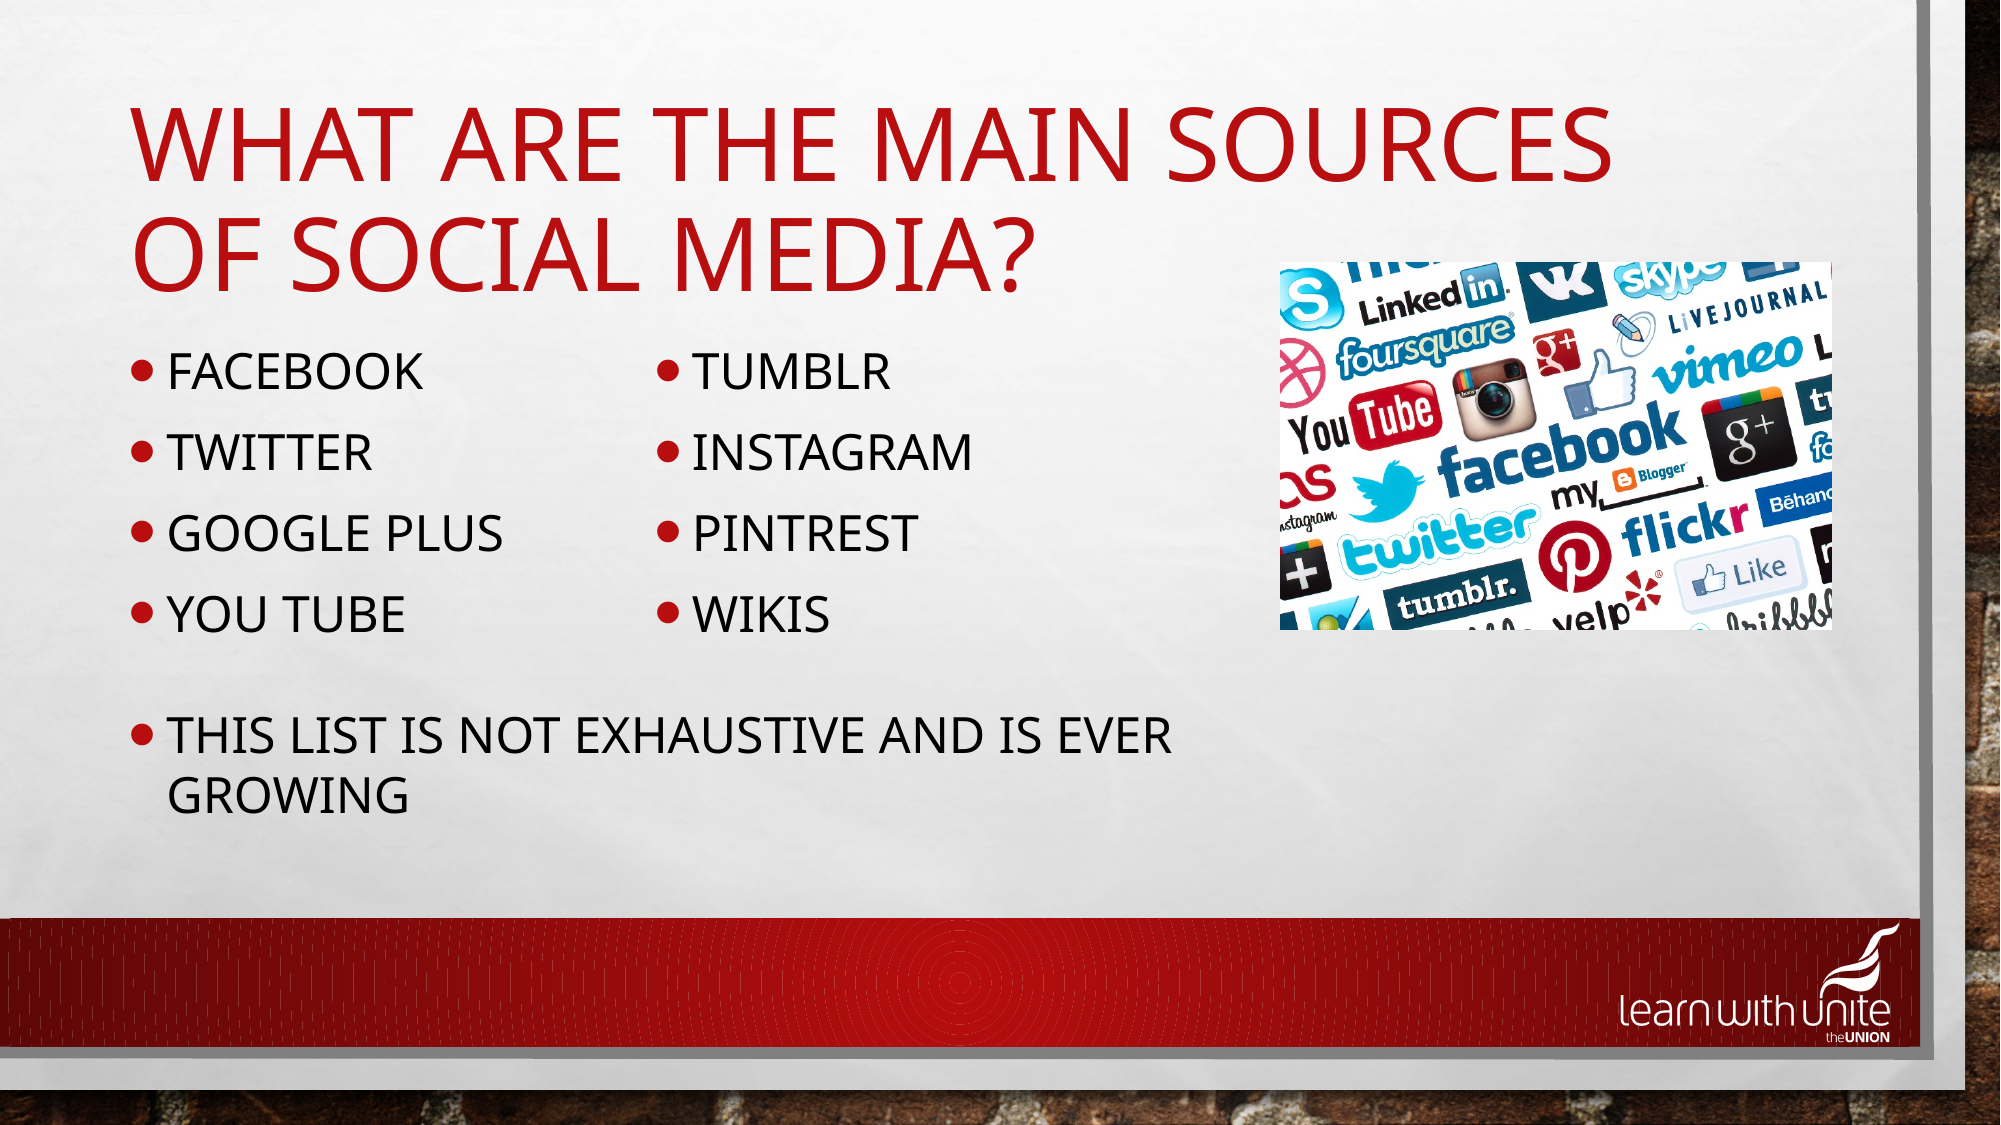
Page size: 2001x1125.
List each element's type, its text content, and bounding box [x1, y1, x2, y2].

picture [1280, 272, 1341, 328]
text_box Facebook Twitter Google Plus You Tube [114, 332, 639, 650]
text_box What are the main sources of social media? [114, 94, 1685, 313]
text_box Tumblr Instagram Pintrest Wikis [639, 332, 989, 650]
picture [1813, 435, 1833, 459]
picture [0, 0, 2000, 1125]
picture [1527, 261, 1595, 301]
picture [1614, 913, 1906, 1061]
text_box This list is not exhaustive and is ever growing [114, 695, 1374, 831]
picture [1280, 261, 1833, 631]
